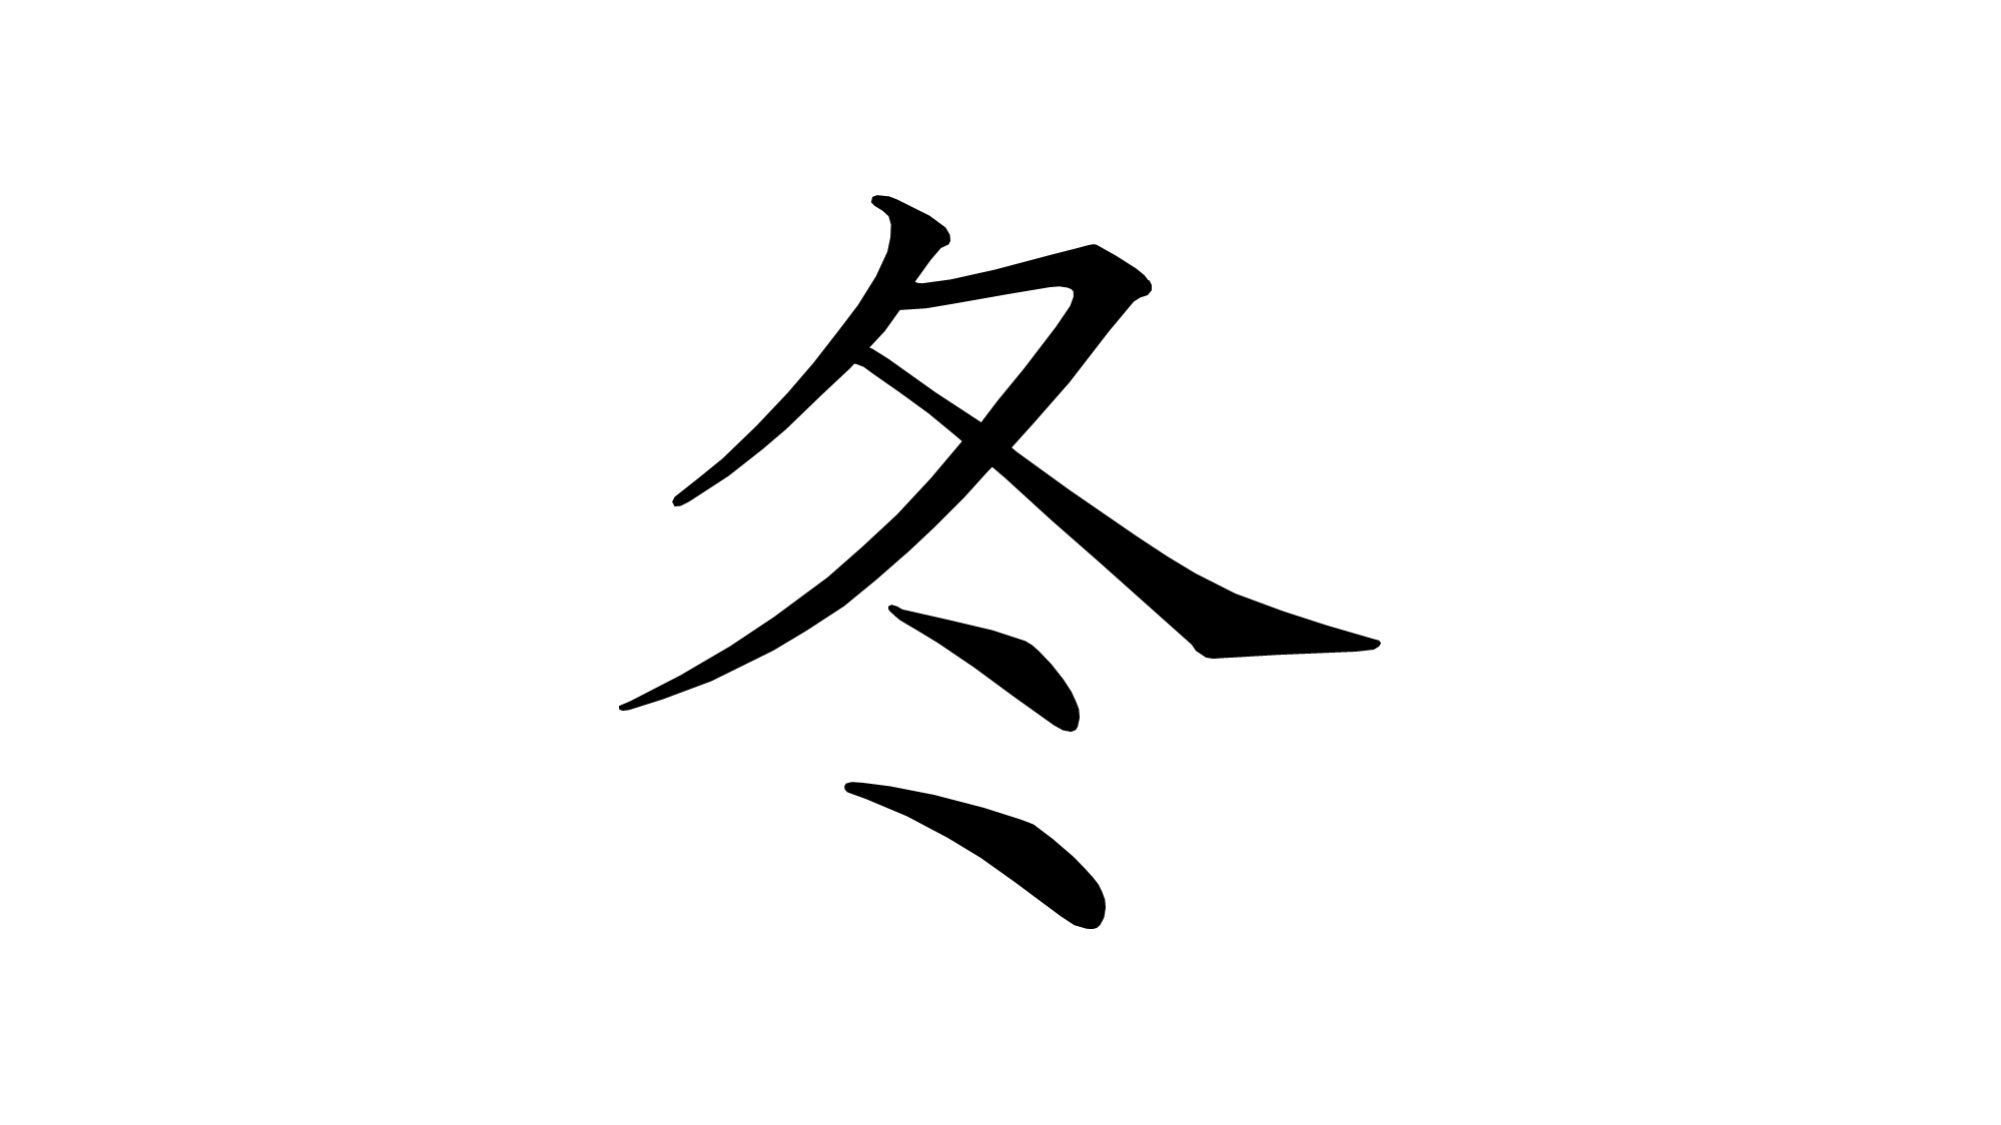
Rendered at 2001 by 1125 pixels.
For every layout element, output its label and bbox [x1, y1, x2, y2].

picture [619, 195, 1381, 929]
